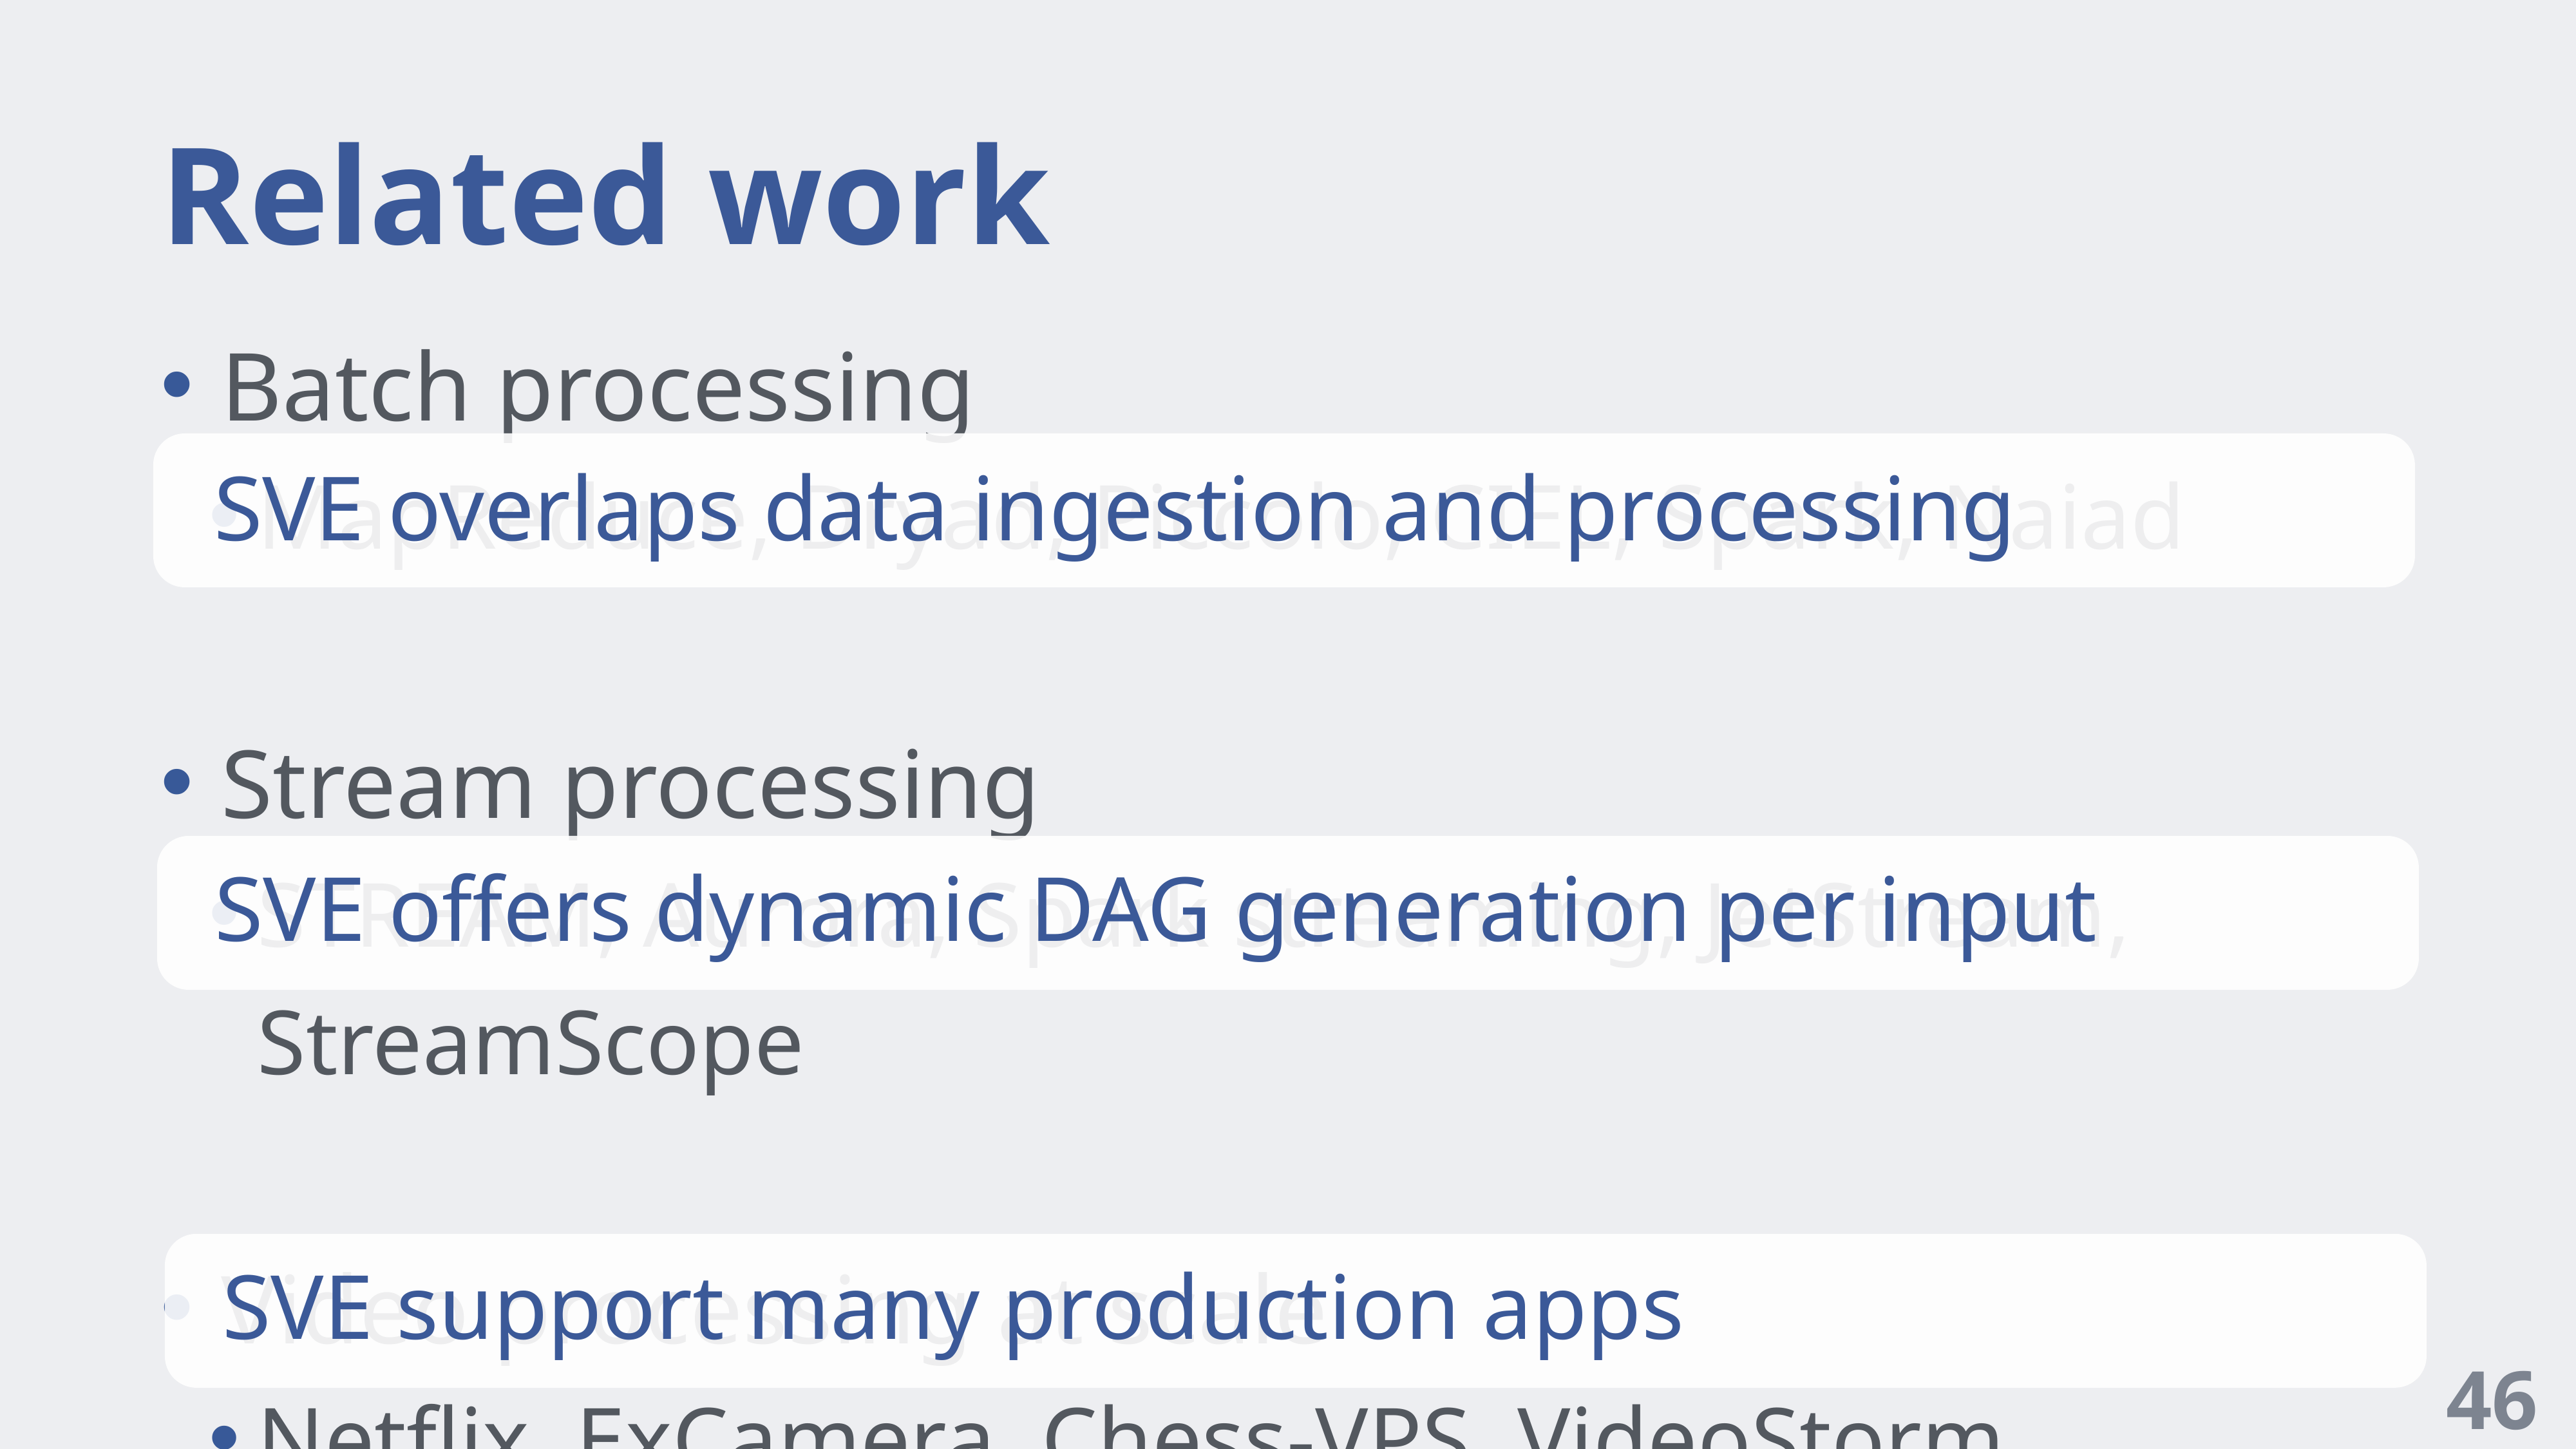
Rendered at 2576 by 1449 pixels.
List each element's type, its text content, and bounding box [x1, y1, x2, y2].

text_box SVE overlaps data ingestion and processing [153, 433, 2415, 587]
list Batch processing MapReduce, Dryad, Piccolo, CIEL, Spark, Naiad Stream processing STREAM, Aurora, Spark streaming, JetStream, StreamScope Video processing at scale Netflix, ExCamera, Chess-VPS, VideoStorm [160, 562, 2415, 852]
text_box 46 [2415, 1334, 2570, 1449]
text_box SVE support many production apps [164, 1233, 2427, 1388]
list Batch processing MapReduce, Dryad, Piccolo, CIEL, Spark, Naiad Stream processing STREAM, Aurora, Spark streaming, JetStream, StreamScope Video processing at scale Netflix, ExCamera, Chess-VPS, VideoStorm [160, 974, 2415, 1368]
list Batch processing MapReduce, Dryad, Piccolo, CIEL, Spark, Naiad Stream processing STREAM, Aurora, Spark streaming, JetStream, StreamScope Video processing at scale Netflix, ExCamera, Chess-VPS, VideoStorm [160, 305, 2415, 459]
text_box SVE offers dynamic DAG generation per input [156, 835, 2419, 990]
title Related work [160, 109, 2415, 305]
